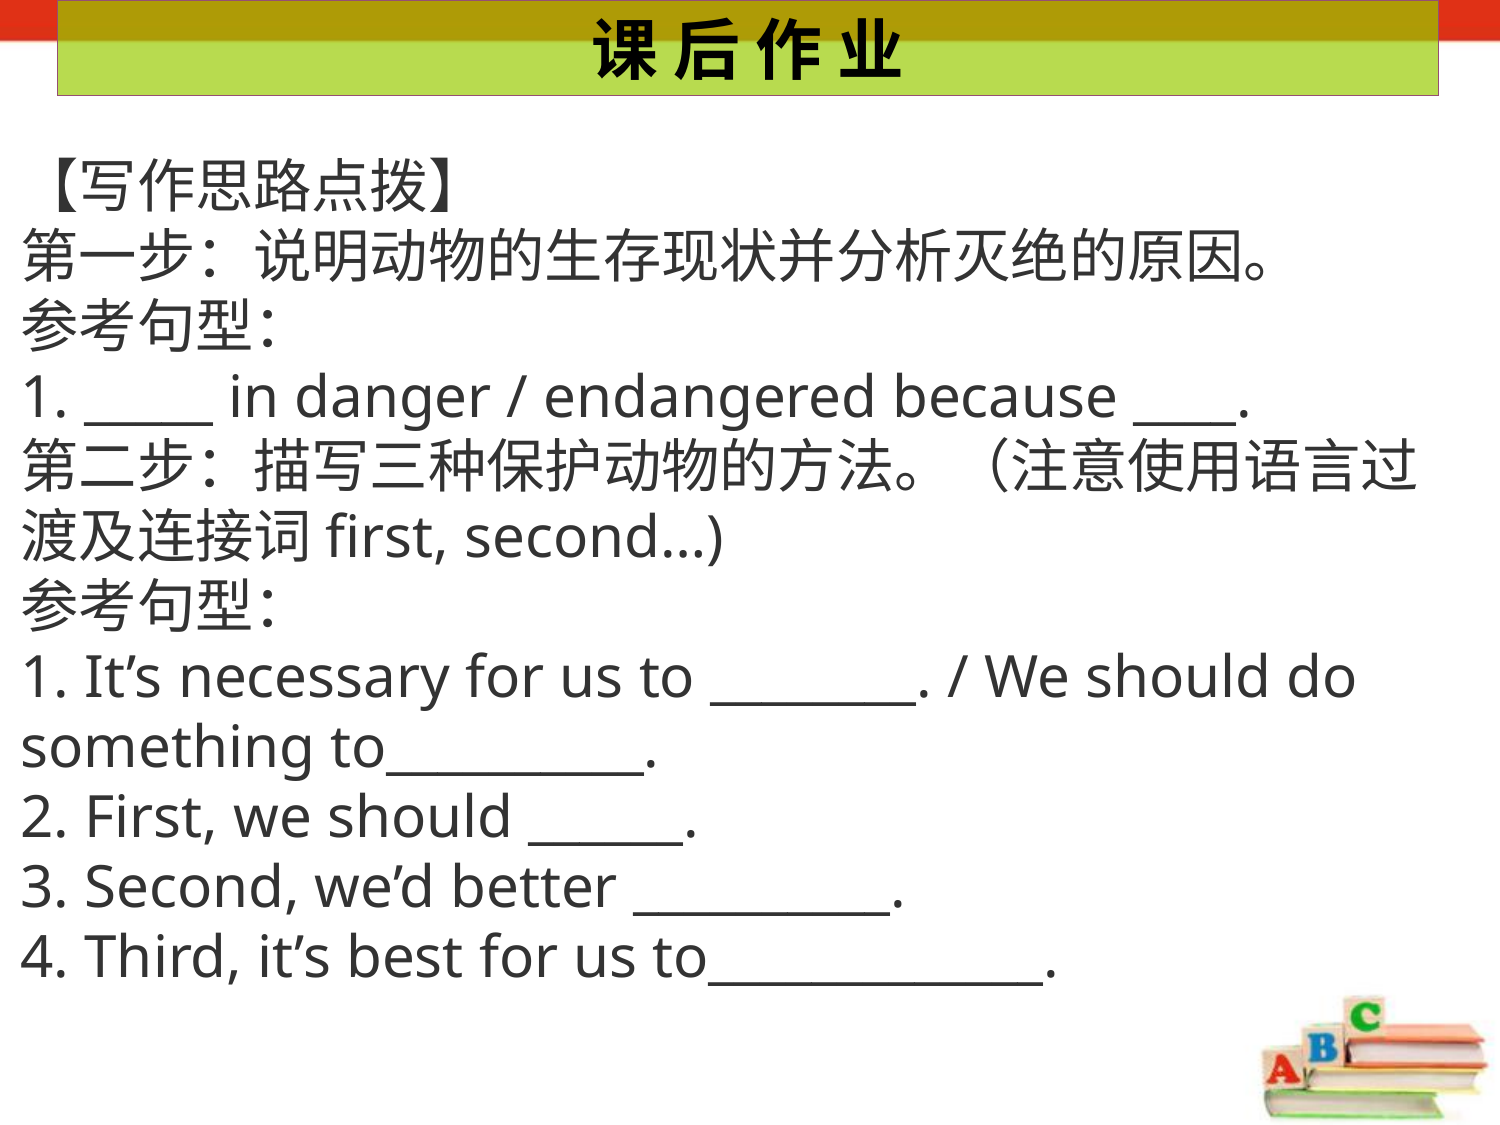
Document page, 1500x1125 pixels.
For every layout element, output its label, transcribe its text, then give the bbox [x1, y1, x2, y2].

text_box 课 后 作 业 [57, 0, 1439, 96]
text_box 【写作思路点拨】 第一步：说明动物的生存现状并分析灭绝的原因。 参考句型： 1. _____ in danger / endangered because ____. 第二步：描写三种保护动物的方法。（注意使用语言过渡及连接词first, second…) 参考句型： 1. It’s necessary for us to ________. / We should do something to__________. 2. First, we should ______. 3. Second, we’d better __________. 4. Third, it’s best for us to_____________. [5, 141, 1490, 997]
picture [0, 0, 1500, 1125]
